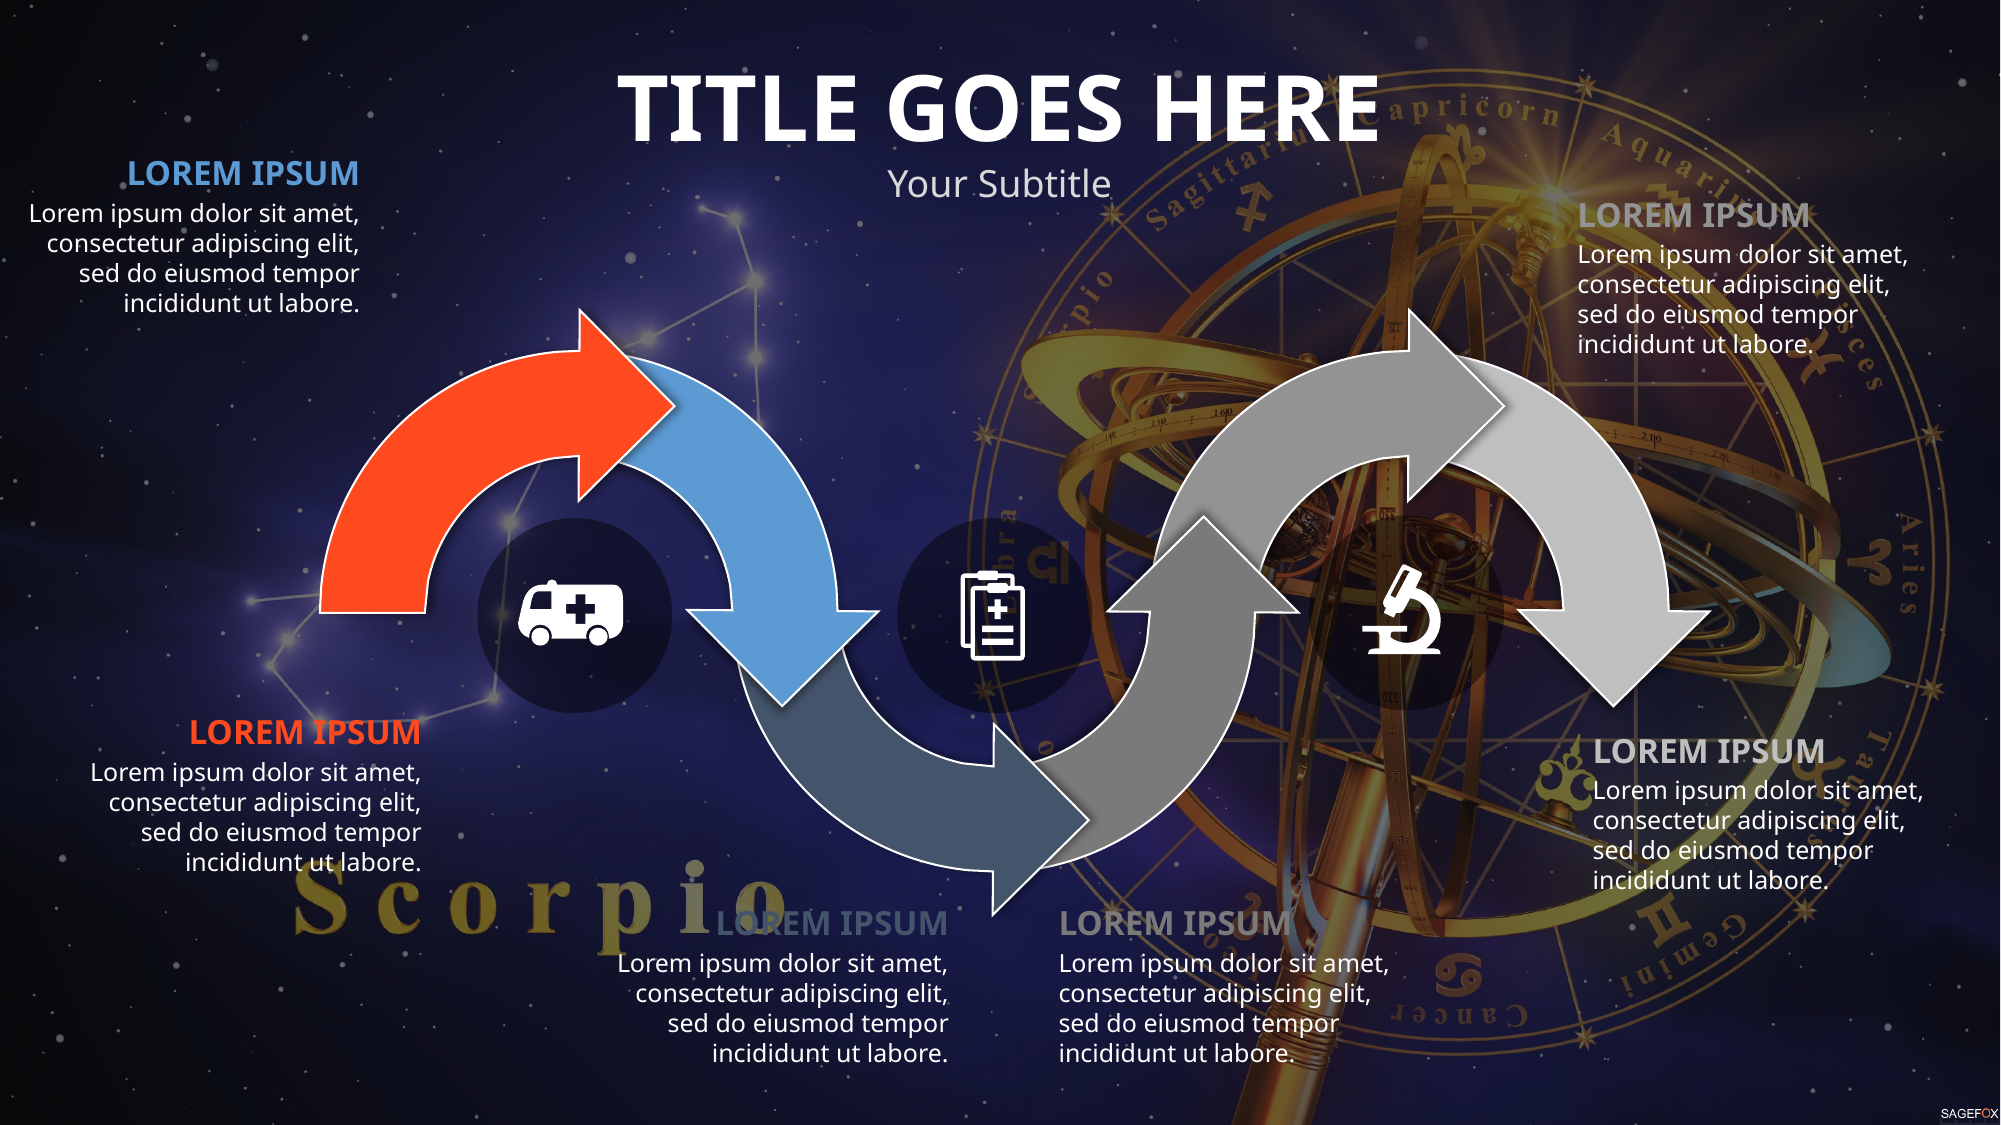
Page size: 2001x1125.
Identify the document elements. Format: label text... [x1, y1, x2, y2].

picture [0, 0, 2001, 1125]
text_box LOREM IPSUM Lorem ipsum dolor sit amet, consectetur adipiscing elit, sed do eiusmod tempor incididunt ut labore. [598, 897, 960, 1073]
text_box [1043, 515, 1301, 866]
text_box LOREM IPSUM Lorem ipsum dolor sit amet, consectetur adipiscing elit, sed do eiusmod tempor incididunt ut labore. [1582, 724, 1944, 900]
text_box LOREM IPSUM Lorem ipsum dolor sit amet, consectetur adipiscing elit, sed do eiusmod tempor incididunt ut labore. [70, 706, 433, 881]
text_box [1460, 358, 1712, 708]
text_box [318, 307, 677, 614]
text_box [1156, 307, 1506, 562]
text_box LOREM IPSUM Lorem ipsum dolor sit amet, consectetur adipiscing elit, sed do eiusmod tempor incididunt ut labore. [9, 147, 371, 323]
text_box [630, 358, 881, 708]
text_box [517, 579, 624, 646]
text_box TITLE GOES HERE Your Subtitle [548, 42, 1452, 212]
text_box LOREM IPSUM Lorem ipsum dolor sit amet, consectetur adipiscing elit, sed do eiusmod tempor incididunt ut labore. [1567, 189, 1929, 364]
text_box [1362, 564, 1441, 655]
text_box LOREM IPSUM Lorem ipsum dolor sit amet, consectetur adipiscing elit, sed do eiusmod tempor incididunt ut labore. [1048, 897, 1410, 1073]
text_box [741, 658, 1091, 918]
text_box [1307, 514, 1506, 712]
text_box [896, 517, 1094, 715]
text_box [960, 570, 1025, 661]
text_box [476, 517, 674, 715]
